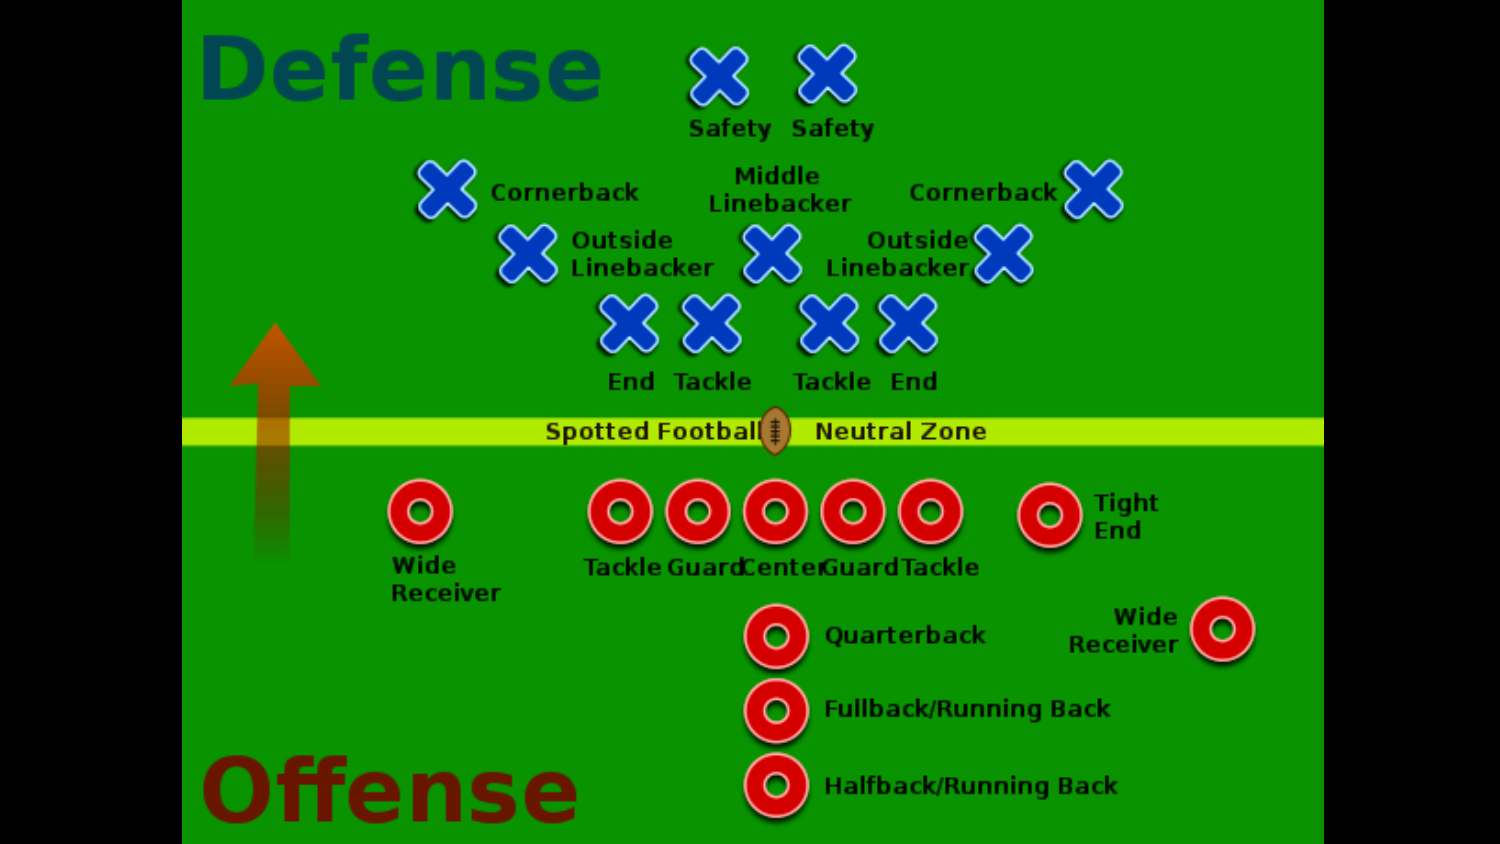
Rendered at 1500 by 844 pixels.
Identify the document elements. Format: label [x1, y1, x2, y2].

picture [181, 0, 1324, 844]
